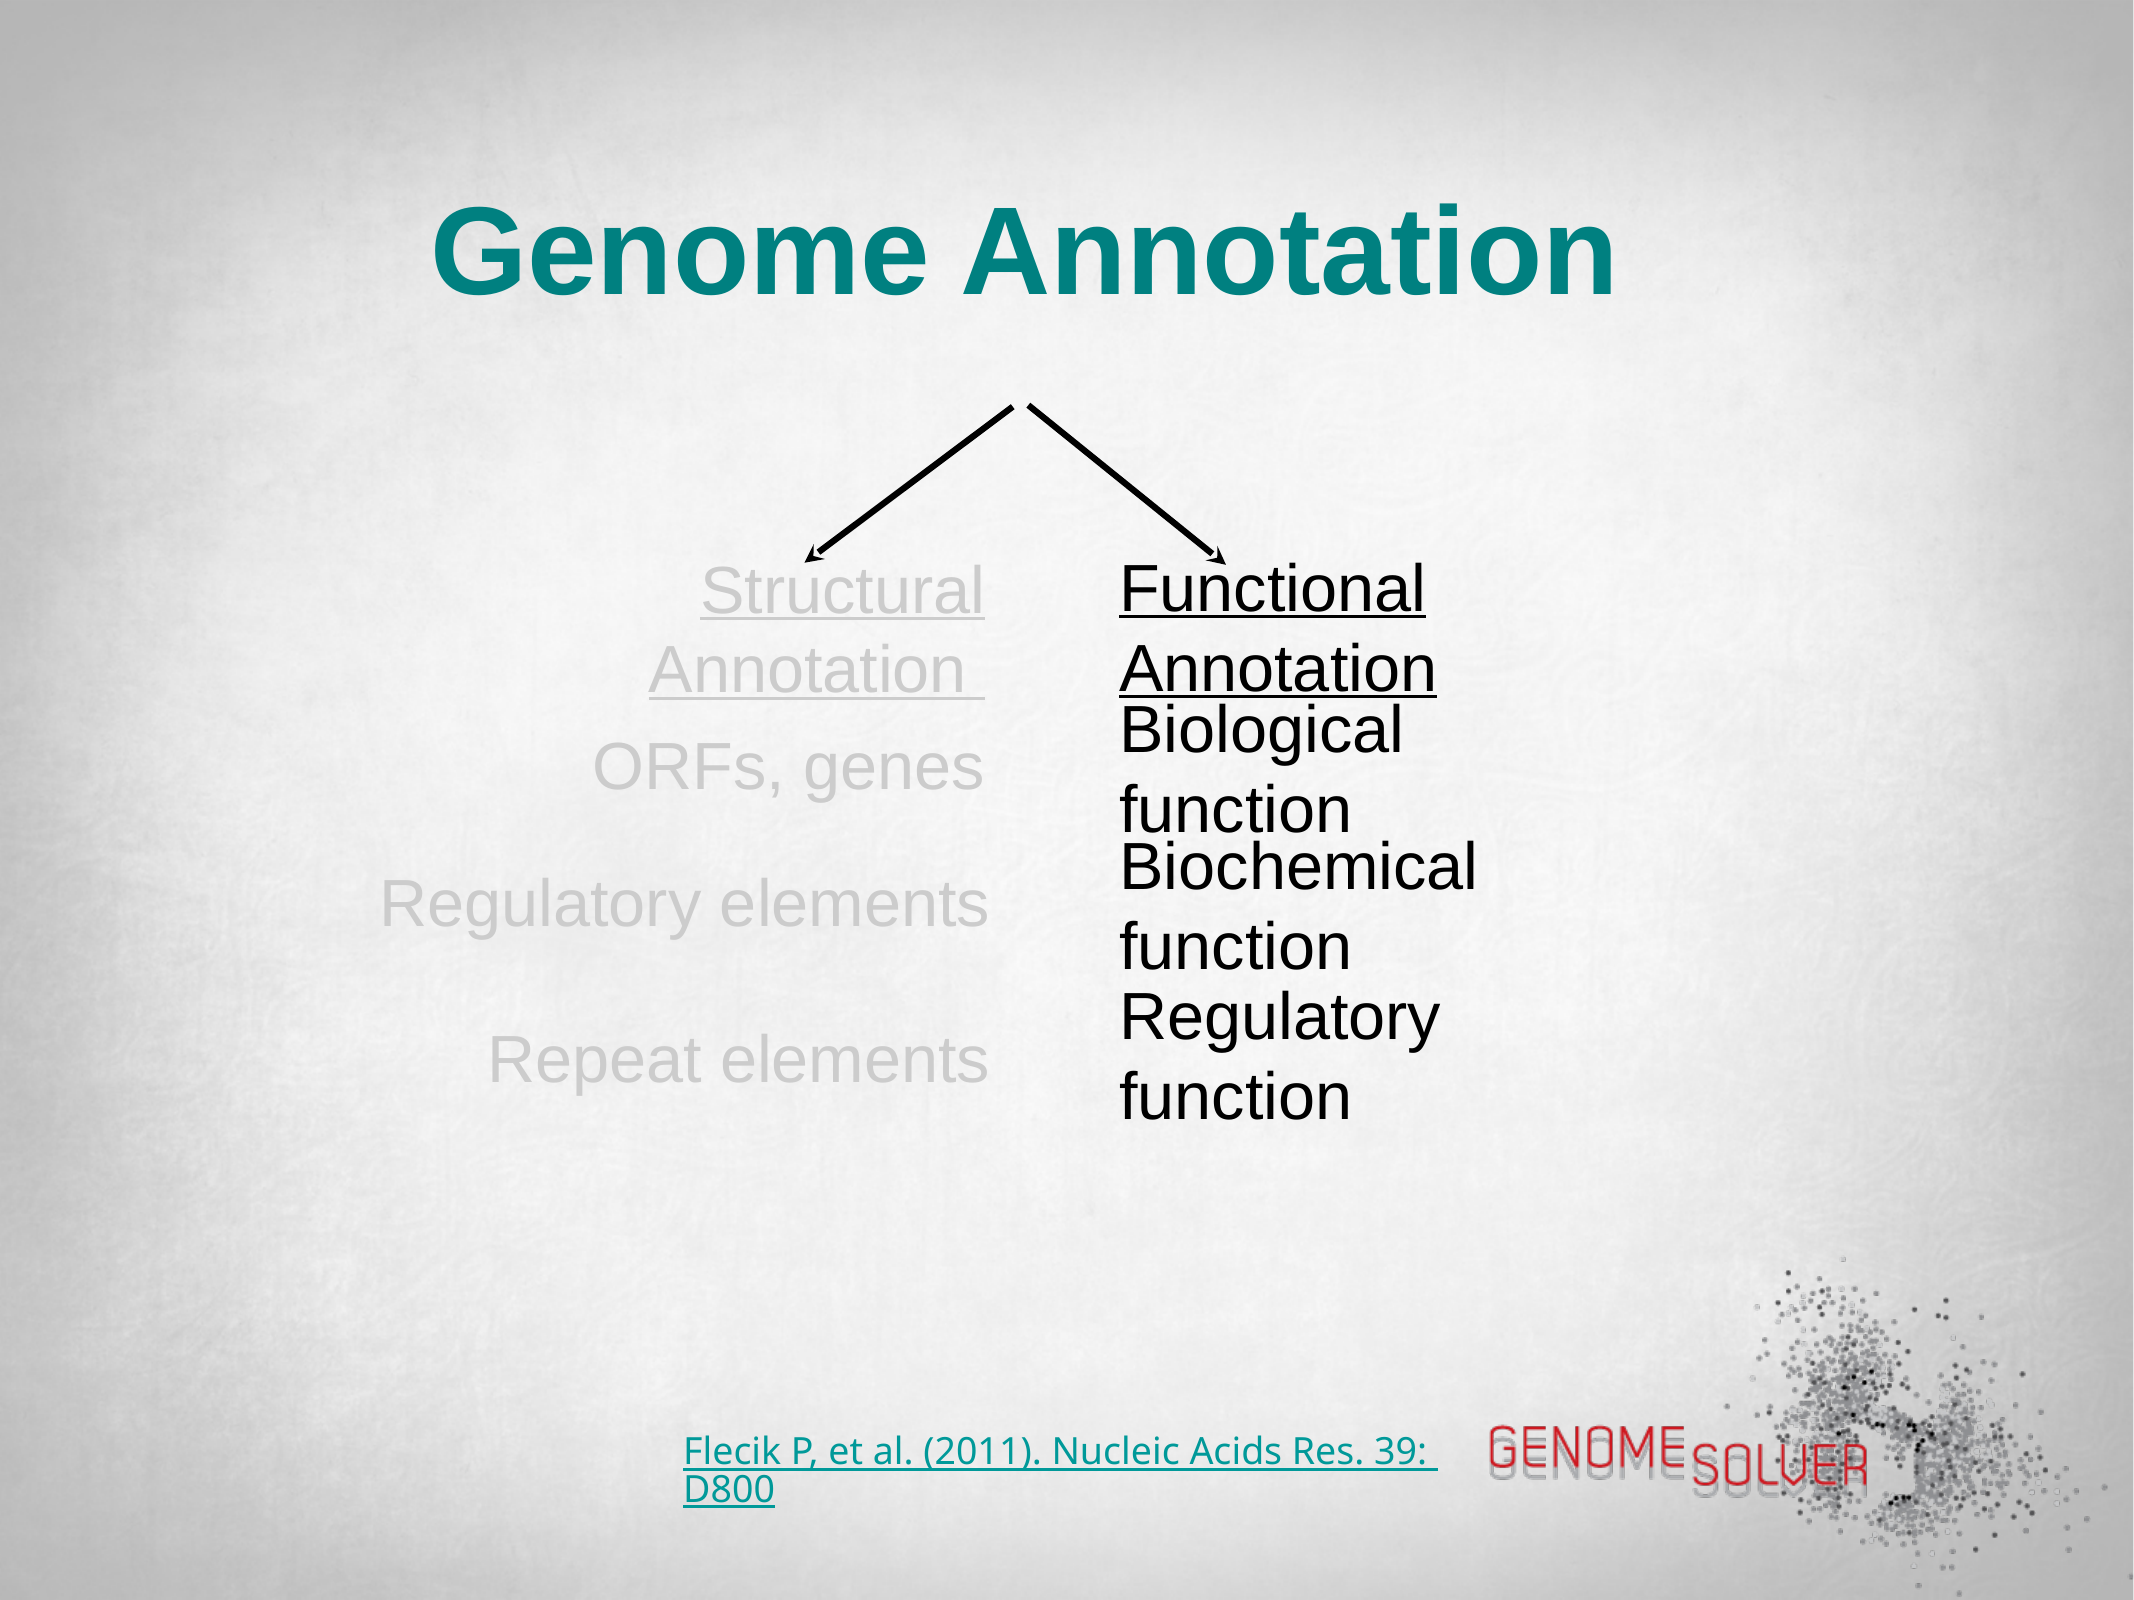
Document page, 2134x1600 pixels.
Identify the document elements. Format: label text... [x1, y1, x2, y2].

text_box Regulatory elements [213, 849, 991, 950]
text_box Biological function [1119, 685, 1641, 822]
text_box Regulatory function [1119, 972, 1660, 1133]
text_box Repeat elements [350, 1012, 991, 1100]
text_box ORFs, genes [138, 725, 986, 800]
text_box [804, 406, 1013, 563]
text_box Flecik P, et al. (2011). Nucleic Acids Res. 39: D800 [683, 1382, 1451, 1479]
text_box Genome Annotation [404, 162, 1646, 328]
picture [0, 0, 2134, 1600]
text_box Functional Annotation [1119, 544, 1724, 705]
text_box Structural Annotation [387, 546, 986, 707]
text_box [1028, 404, 1227, 566]
text_box Biochemical function [1119, 822, 1701, 983]
